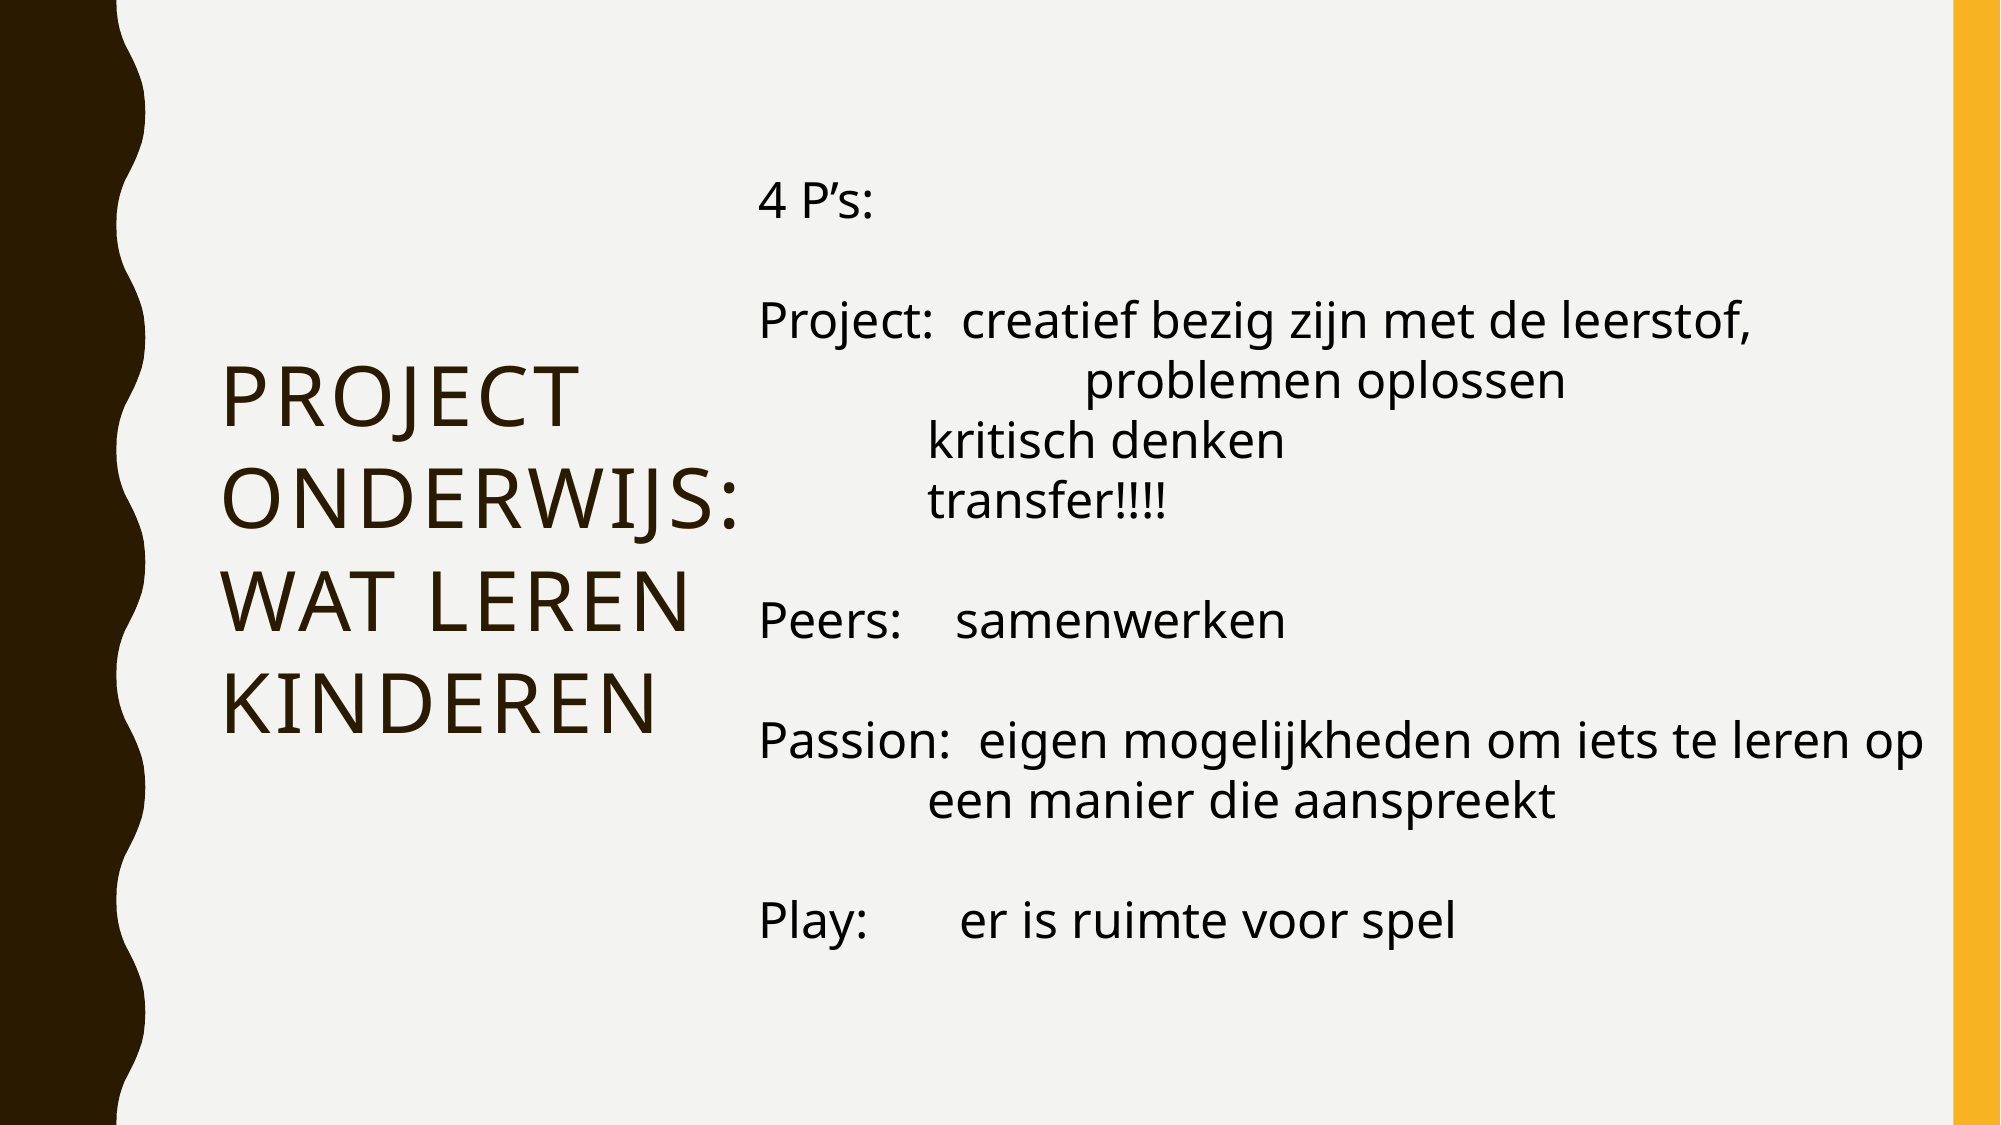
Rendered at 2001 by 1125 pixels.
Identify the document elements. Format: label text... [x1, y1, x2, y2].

text_box Project onderwijs: Wat leren kinderen [205, 105, 761, 993]
text_box 4 P’s: Project: creatief bezig zijn met de leerstof, problemen oplossen kritisch denken transfer!!!! Peers: samenwerken Passion: eigen mogelijkheden om iets te leren op een manier die aanspreekt Play: er is ruimte voor spel [743, 161, 1942, 956]
